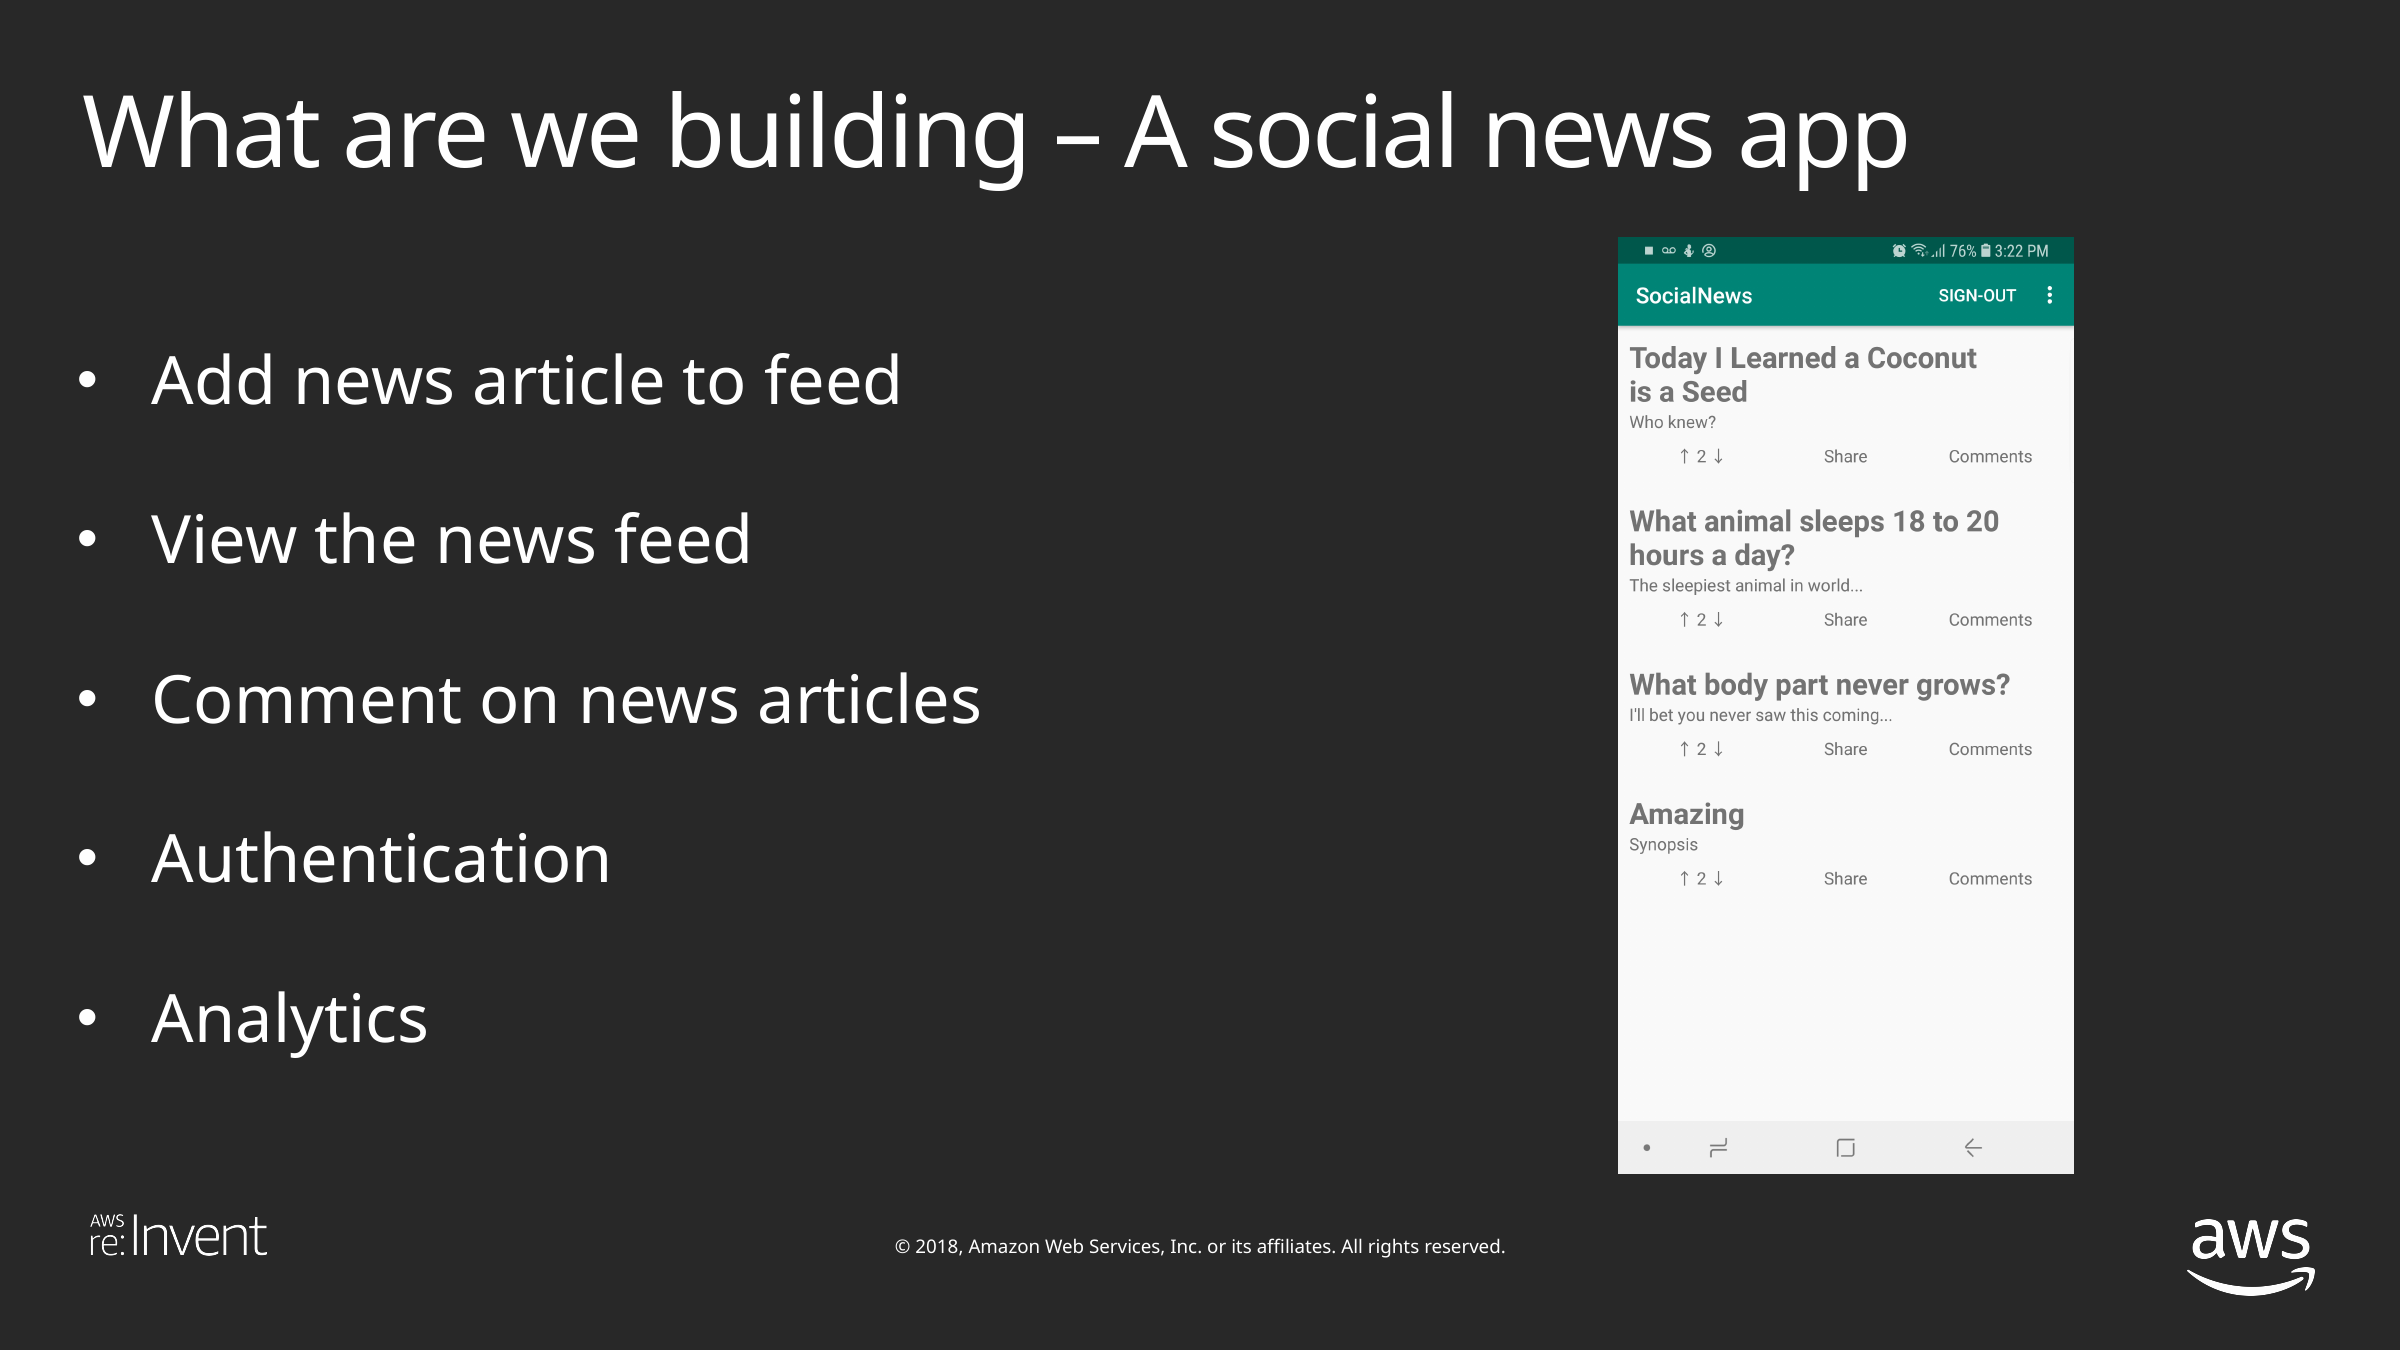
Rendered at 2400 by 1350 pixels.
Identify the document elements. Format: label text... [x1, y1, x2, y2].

picture [1617, 237, 2074, 1174]
picture [90, 1214, 267, 1256]
list Add news article to feed View the news feed Comment on news articles Authentication Analytics [52, 331, 1236, 1130]
title What are we building – A social news app [52, 56, 2348, 235]
picture [2187, 1219, 2315, 1296]
